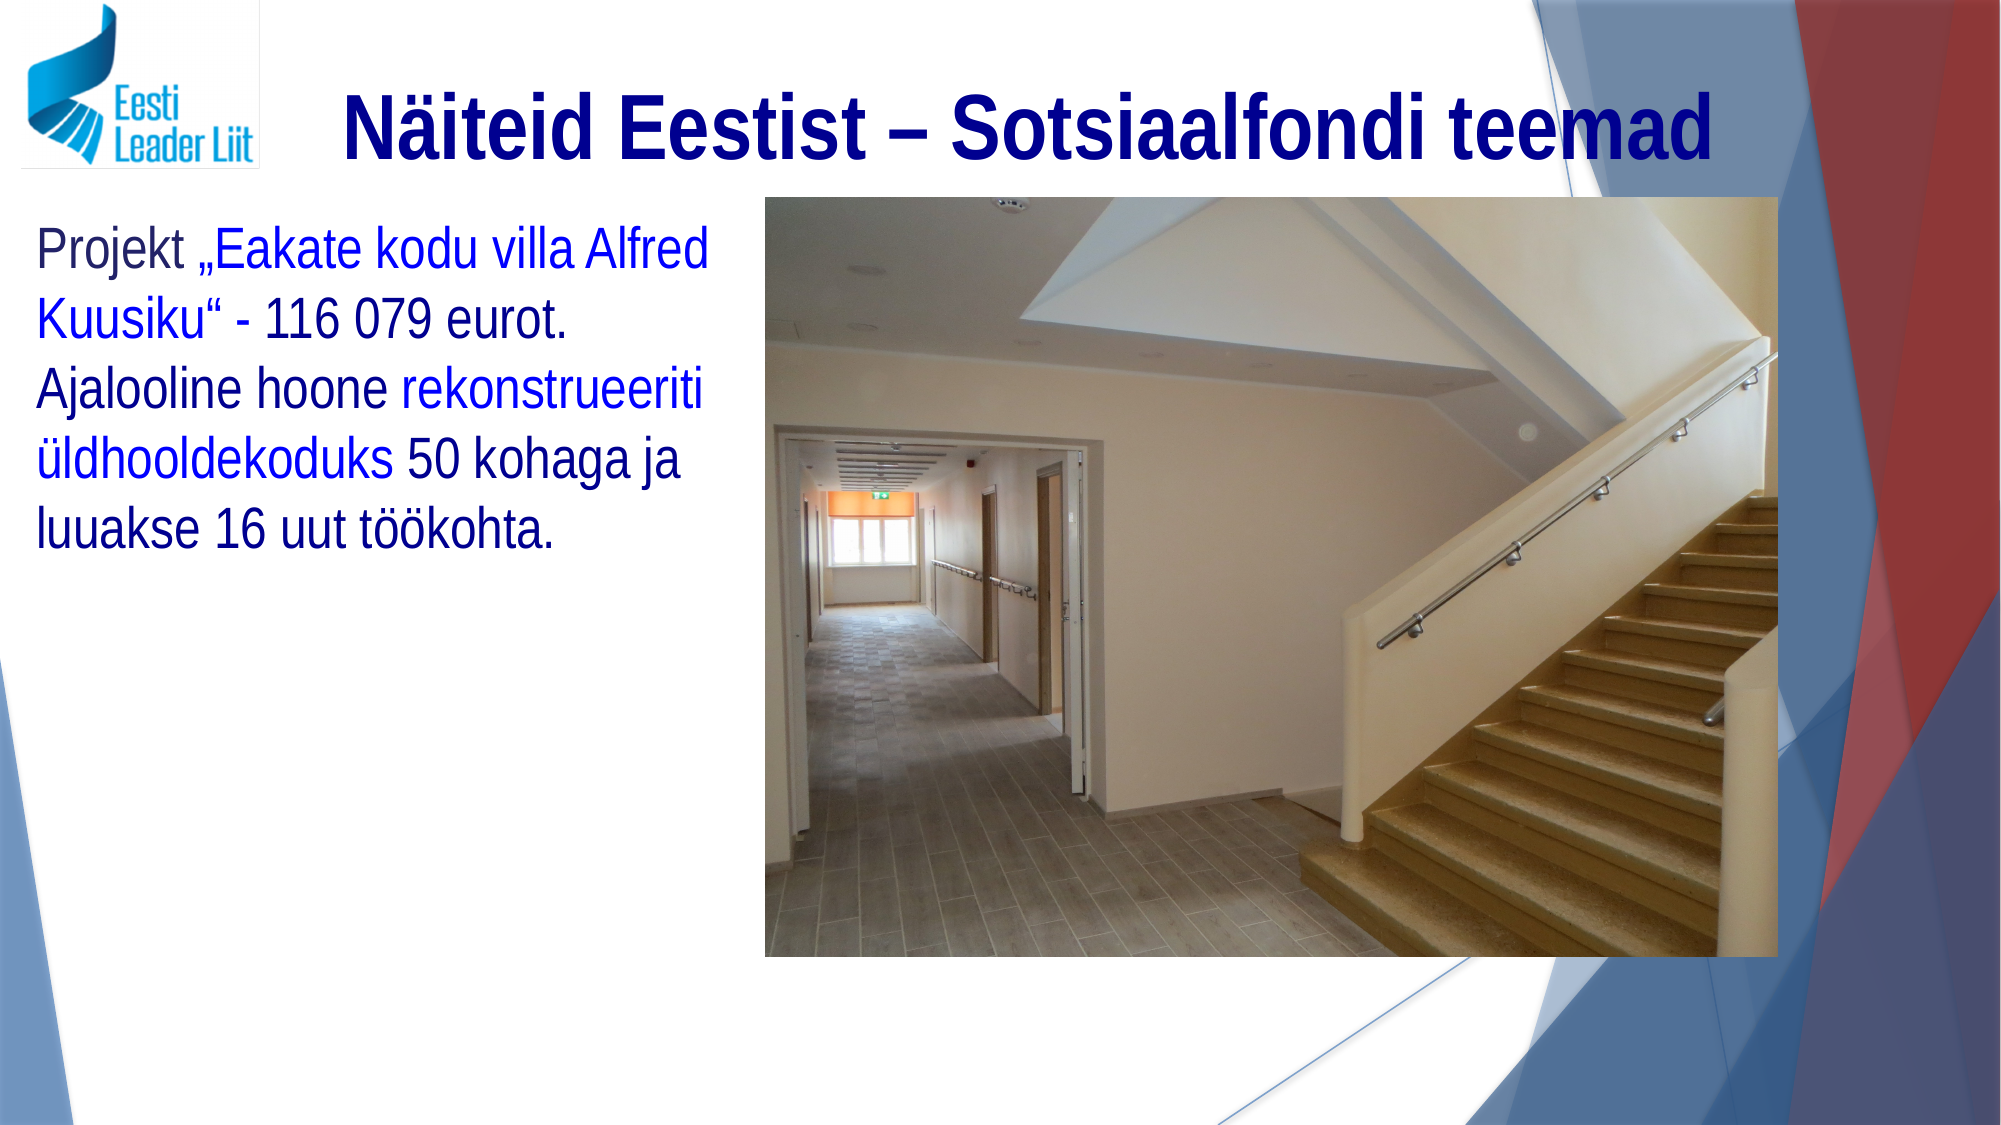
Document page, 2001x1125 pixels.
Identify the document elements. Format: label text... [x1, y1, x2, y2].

text_box Projekt „Eakate kodu villa Alfred Kuusiku“ - 116 079 eurot. Ajalooline hoone rekonstrueeriti üldhooldekoduks 50 kohaga ja luuakse 16 uut töökohta. [21, 203, 759, 606]
picture [765, 196, 1779, 957]
picture [21, 0, 260, 169]
text_box Näiteid Eestist – Sotsiaalfondi teemad [327, 0, 1777, 187]
